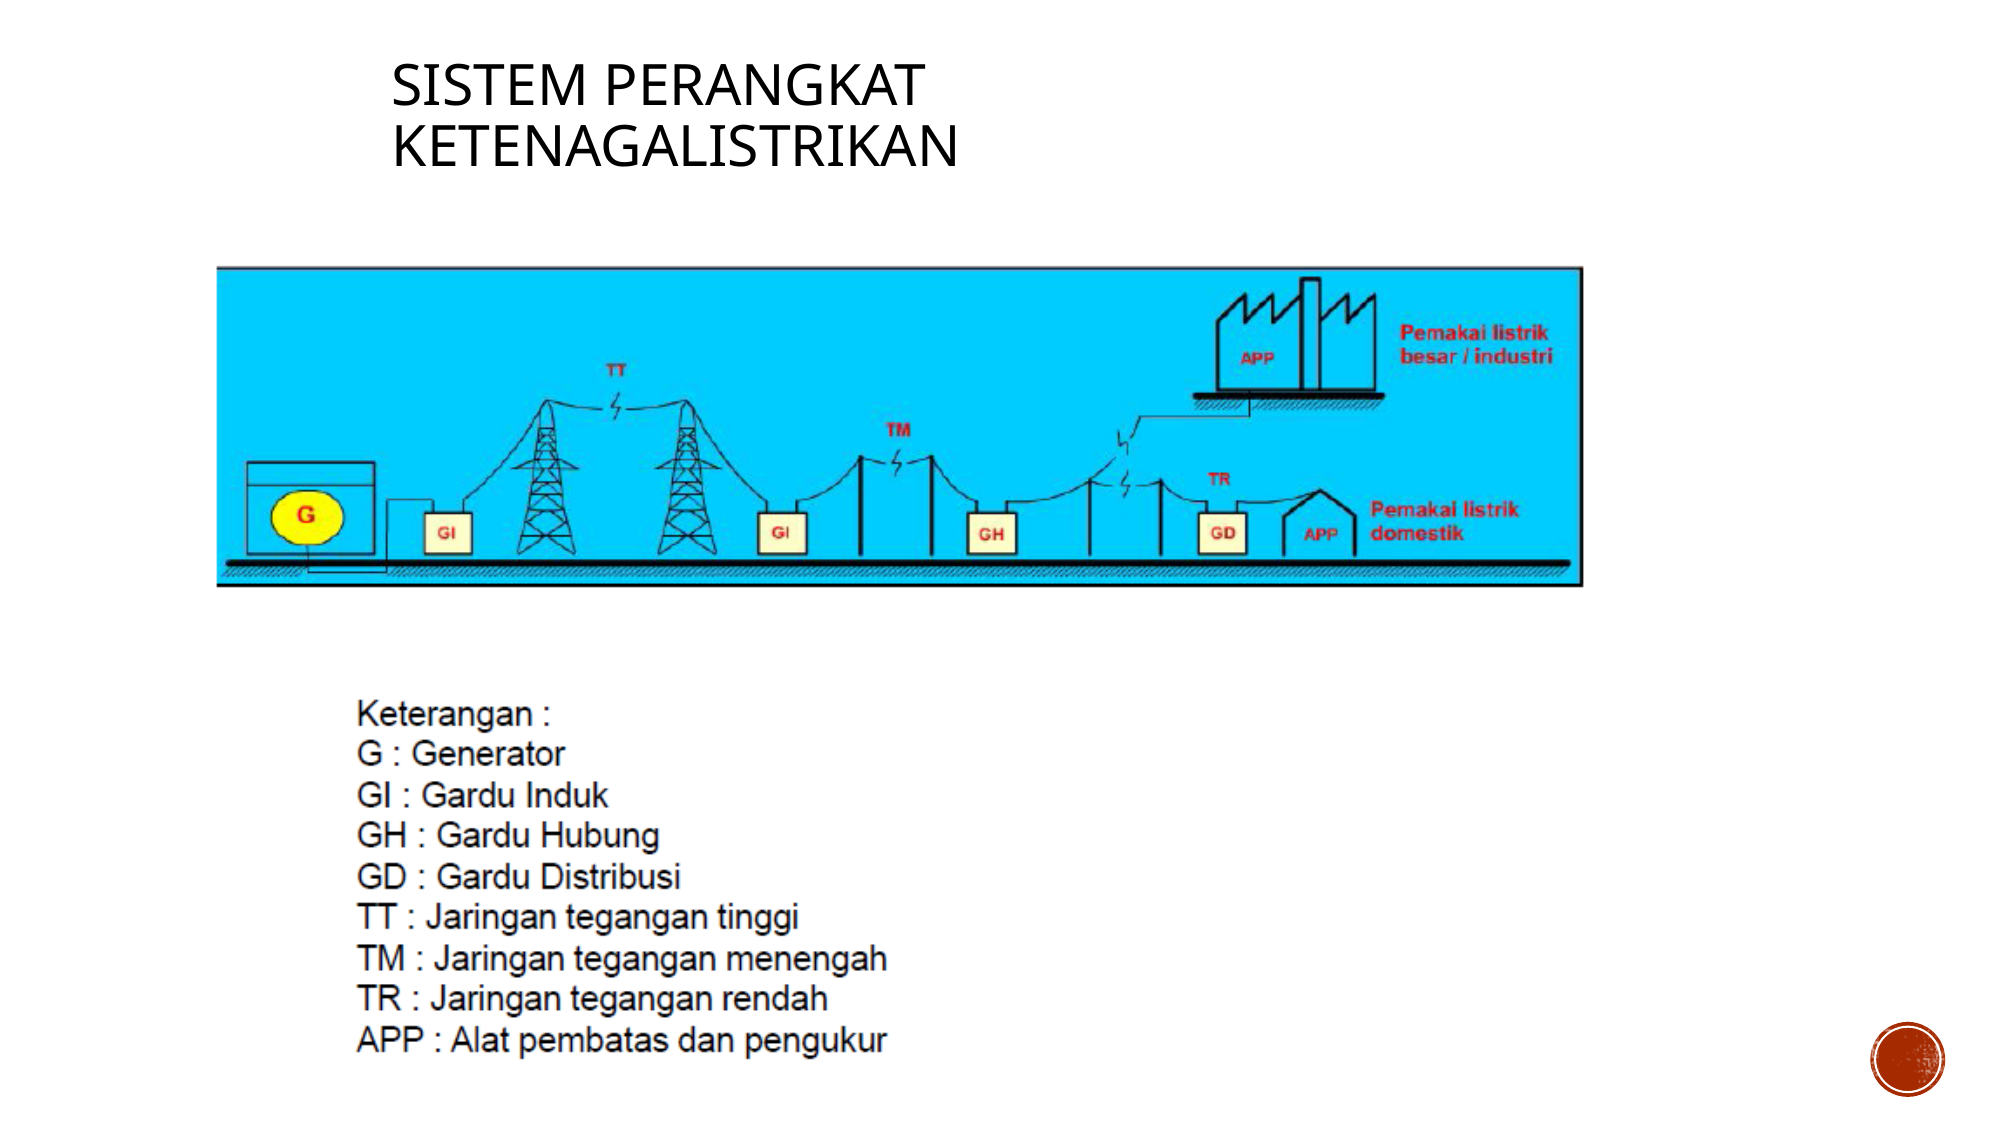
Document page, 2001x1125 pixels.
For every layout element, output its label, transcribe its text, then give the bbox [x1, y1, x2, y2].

title sistem perangkat ketenagalistrikan [376, 48, 1471, 187]
picture [194, 240, 1609, 1123]
